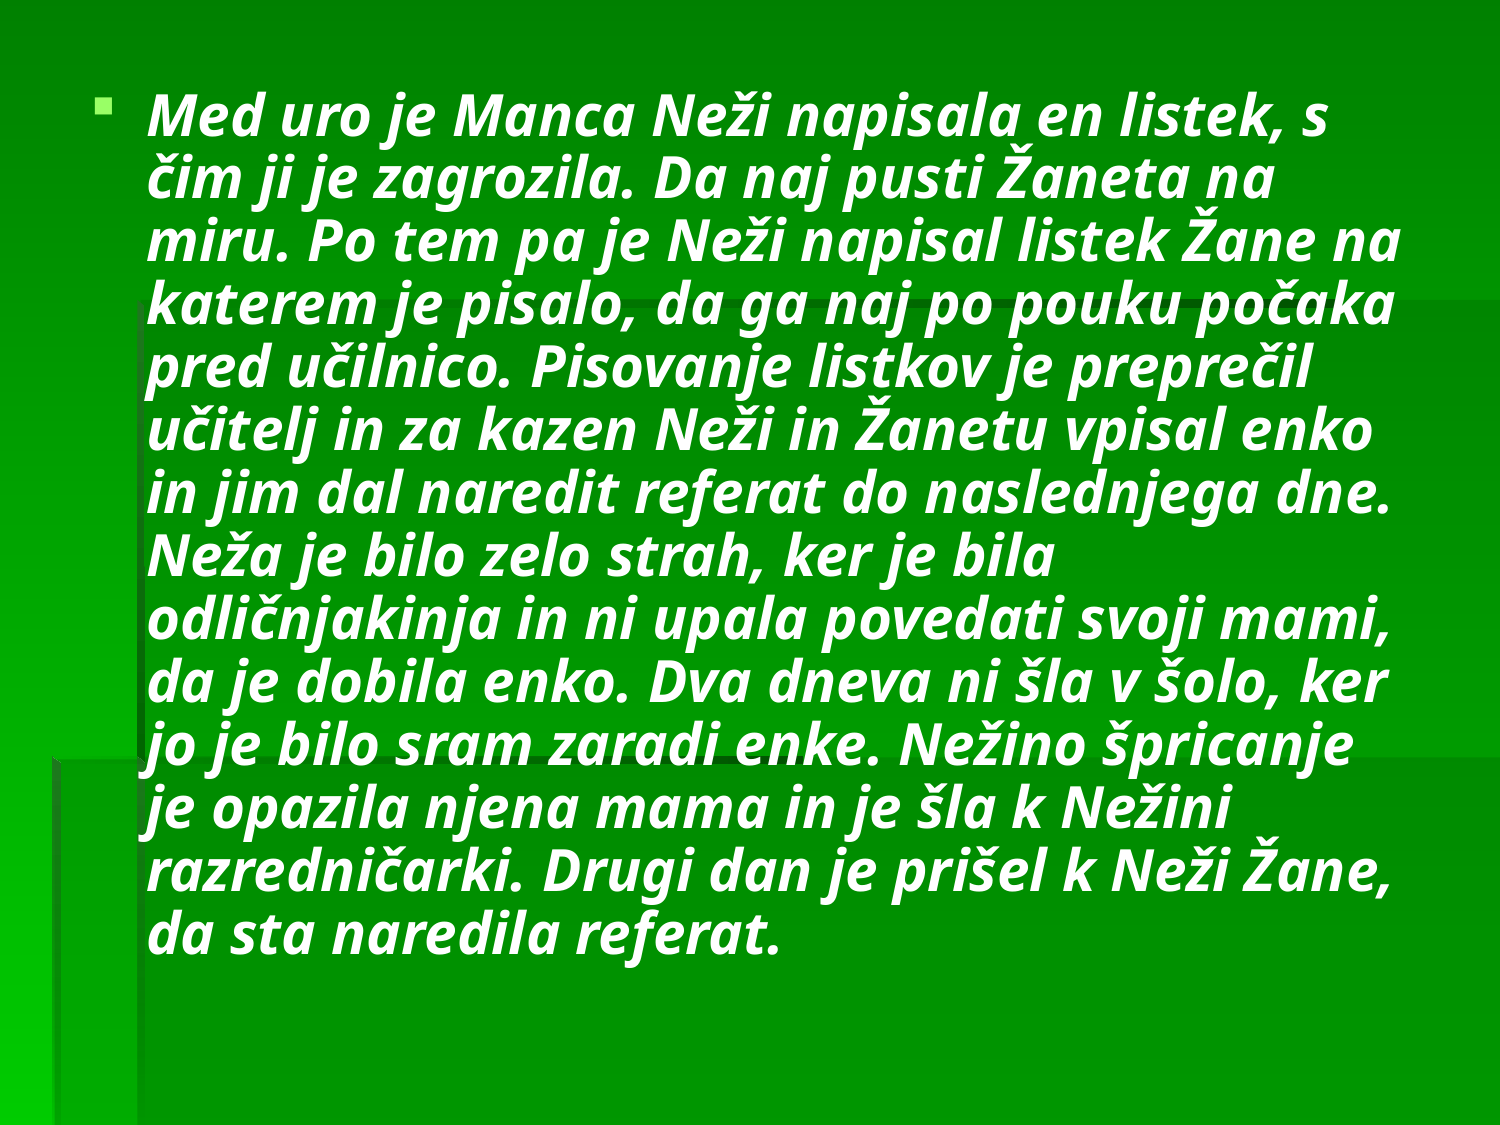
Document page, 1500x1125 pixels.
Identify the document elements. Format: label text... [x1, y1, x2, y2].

list Med uro je Manca Neži napisala en listek, s čim ji je zagrozila. Da naj pusti Žaneta na miru. Po tem pa je Neži napisal listek Žane na katerem je pisalo, da ga naj po pouku počaka pred učilnico. Pisovanje listkov je preprečil učitelj in za kazen Neži in Žanetu vpisal enko in jim dal naredit referat do naslednjega dne. Neža je bilo zelo strah, ker je bila odličnjakinja in ni upala povedati svoji mami, da je dobila enko. Dva dneva ni šla v šolo, ker jo je bilo sram zaradi enke. Nežino špricanje je opazila njena mama in je šla k Nežini razredničarki. Drugi dan je prišel k Neži Žane, da sta naredila referat. [75, 78, 1425, 1059]
